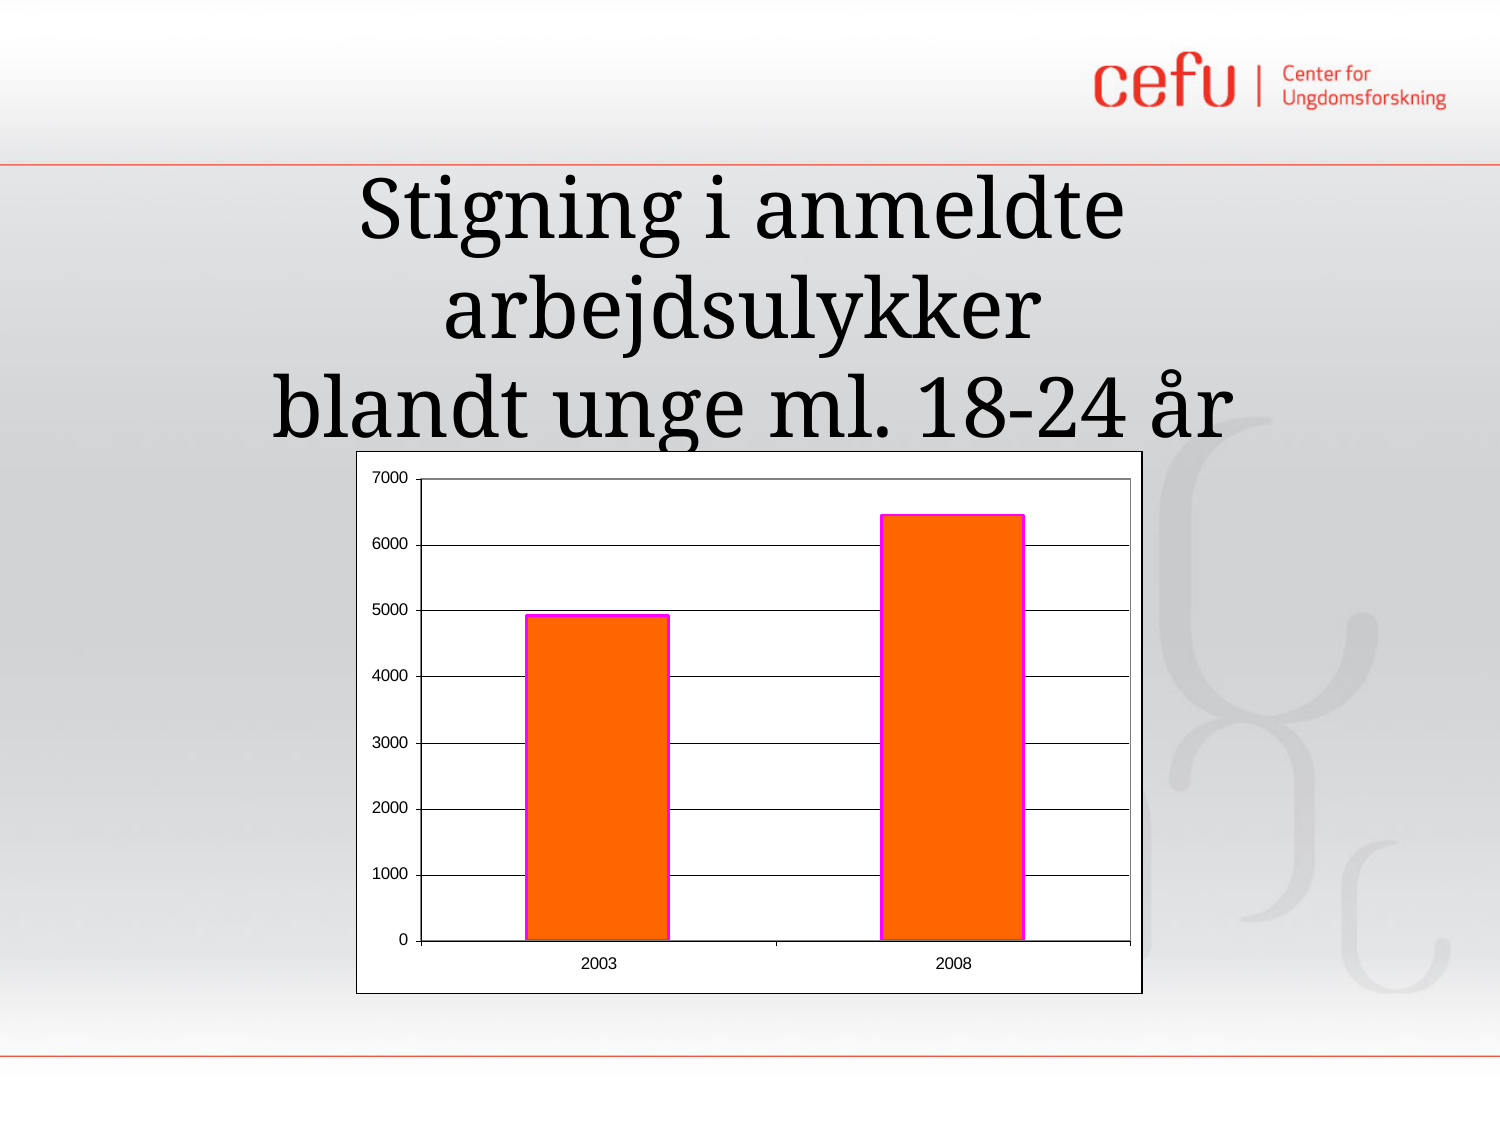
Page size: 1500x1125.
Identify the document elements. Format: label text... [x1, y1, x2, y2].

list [349, 445, 1150, 1001]
title Stigning i anmeldte arbejdsulykker blandt unge ml. 18-24 år [105, 210, 1381, 399]
picture [0, 0, 1500, 1125]
